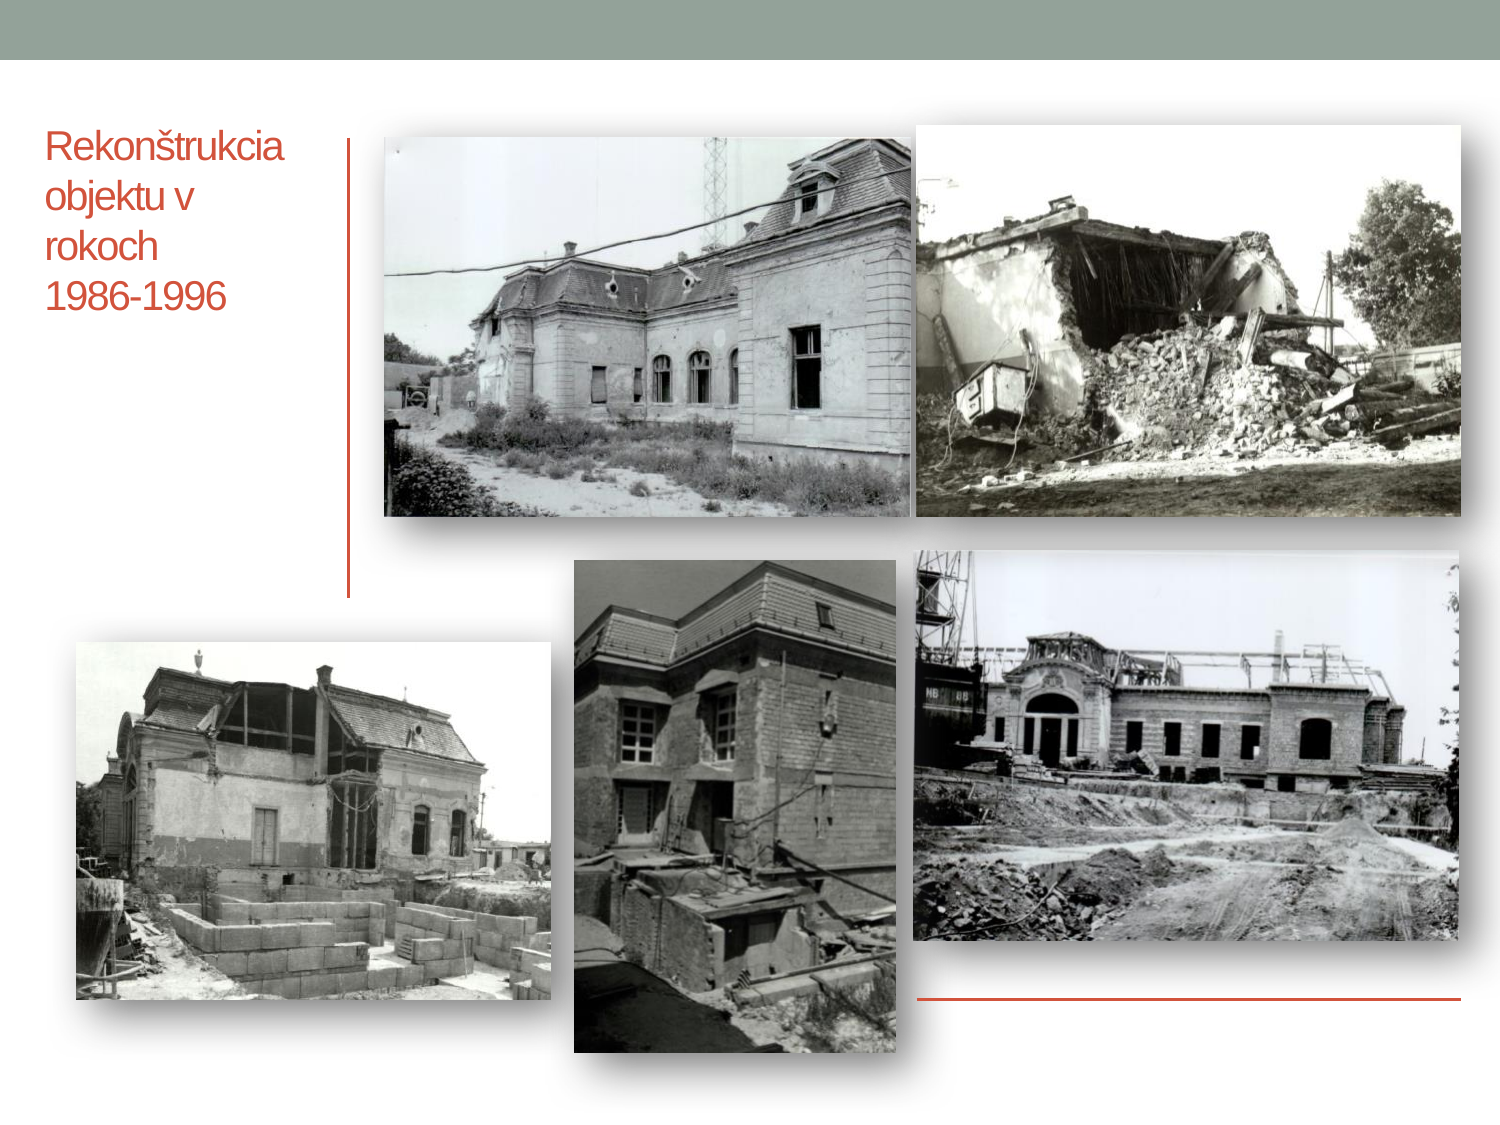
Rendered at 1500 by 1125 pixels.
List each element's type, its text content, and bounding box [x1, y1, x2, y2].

title Rekonštrukcia objektu v rokoch 1986-1996 [29, 137, 325, 327]
picture [76, 641, 552, 1000]
picture [913, 550, 1459, 941]
picture [916, 125, 1462, 517]
picture [384, 137, 912, 517]
picture [574, 560, 896, 1053]
